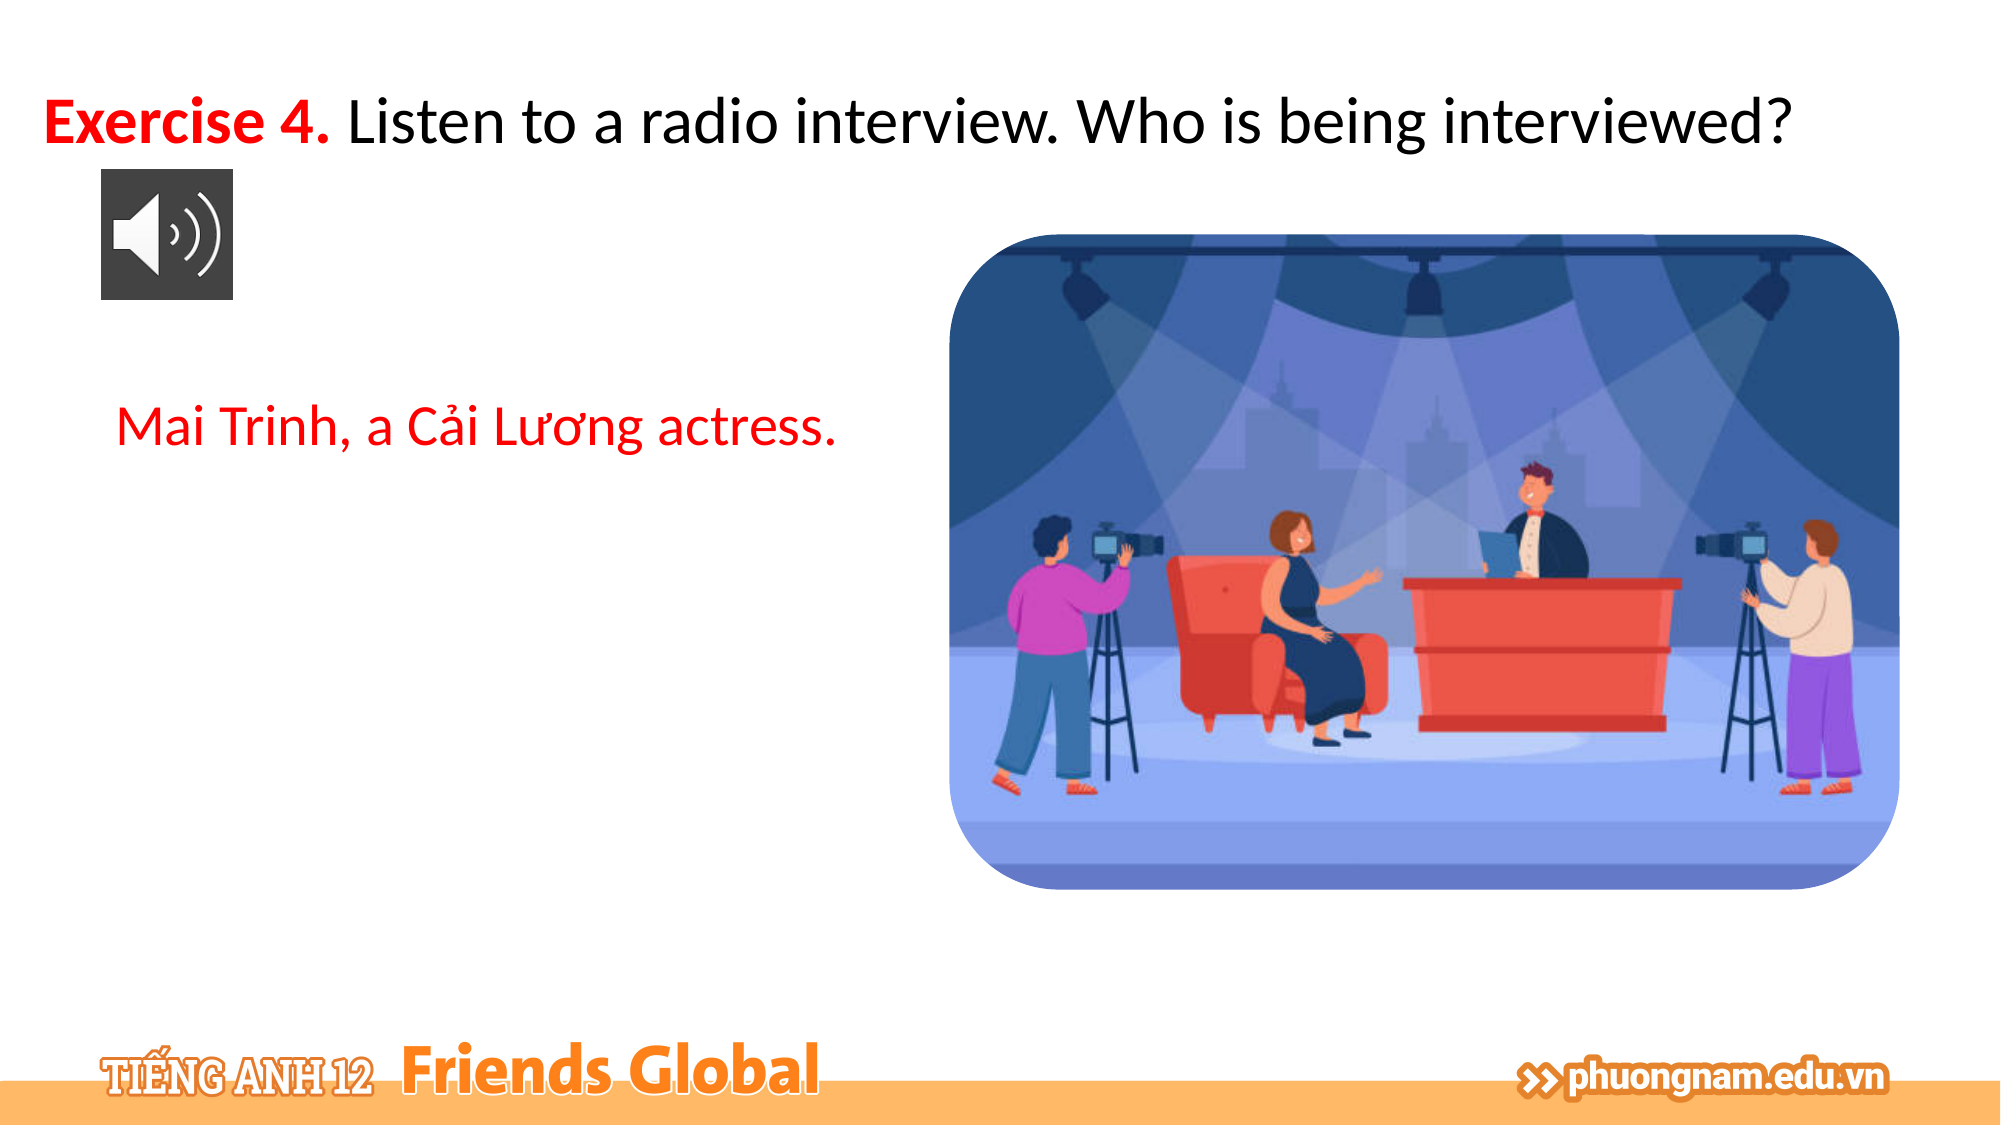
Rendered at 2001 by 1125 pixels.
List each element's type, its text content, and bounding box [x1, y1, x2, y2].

text_box Exercise 4. Listen to a radio interview. Who is being interviewed? [28, 69, 2000, 165]
picture [0, 0, 2001, 1125]
text_box Mai Trinh, a Cải Lương actress. [100, 379, 894, 465]
